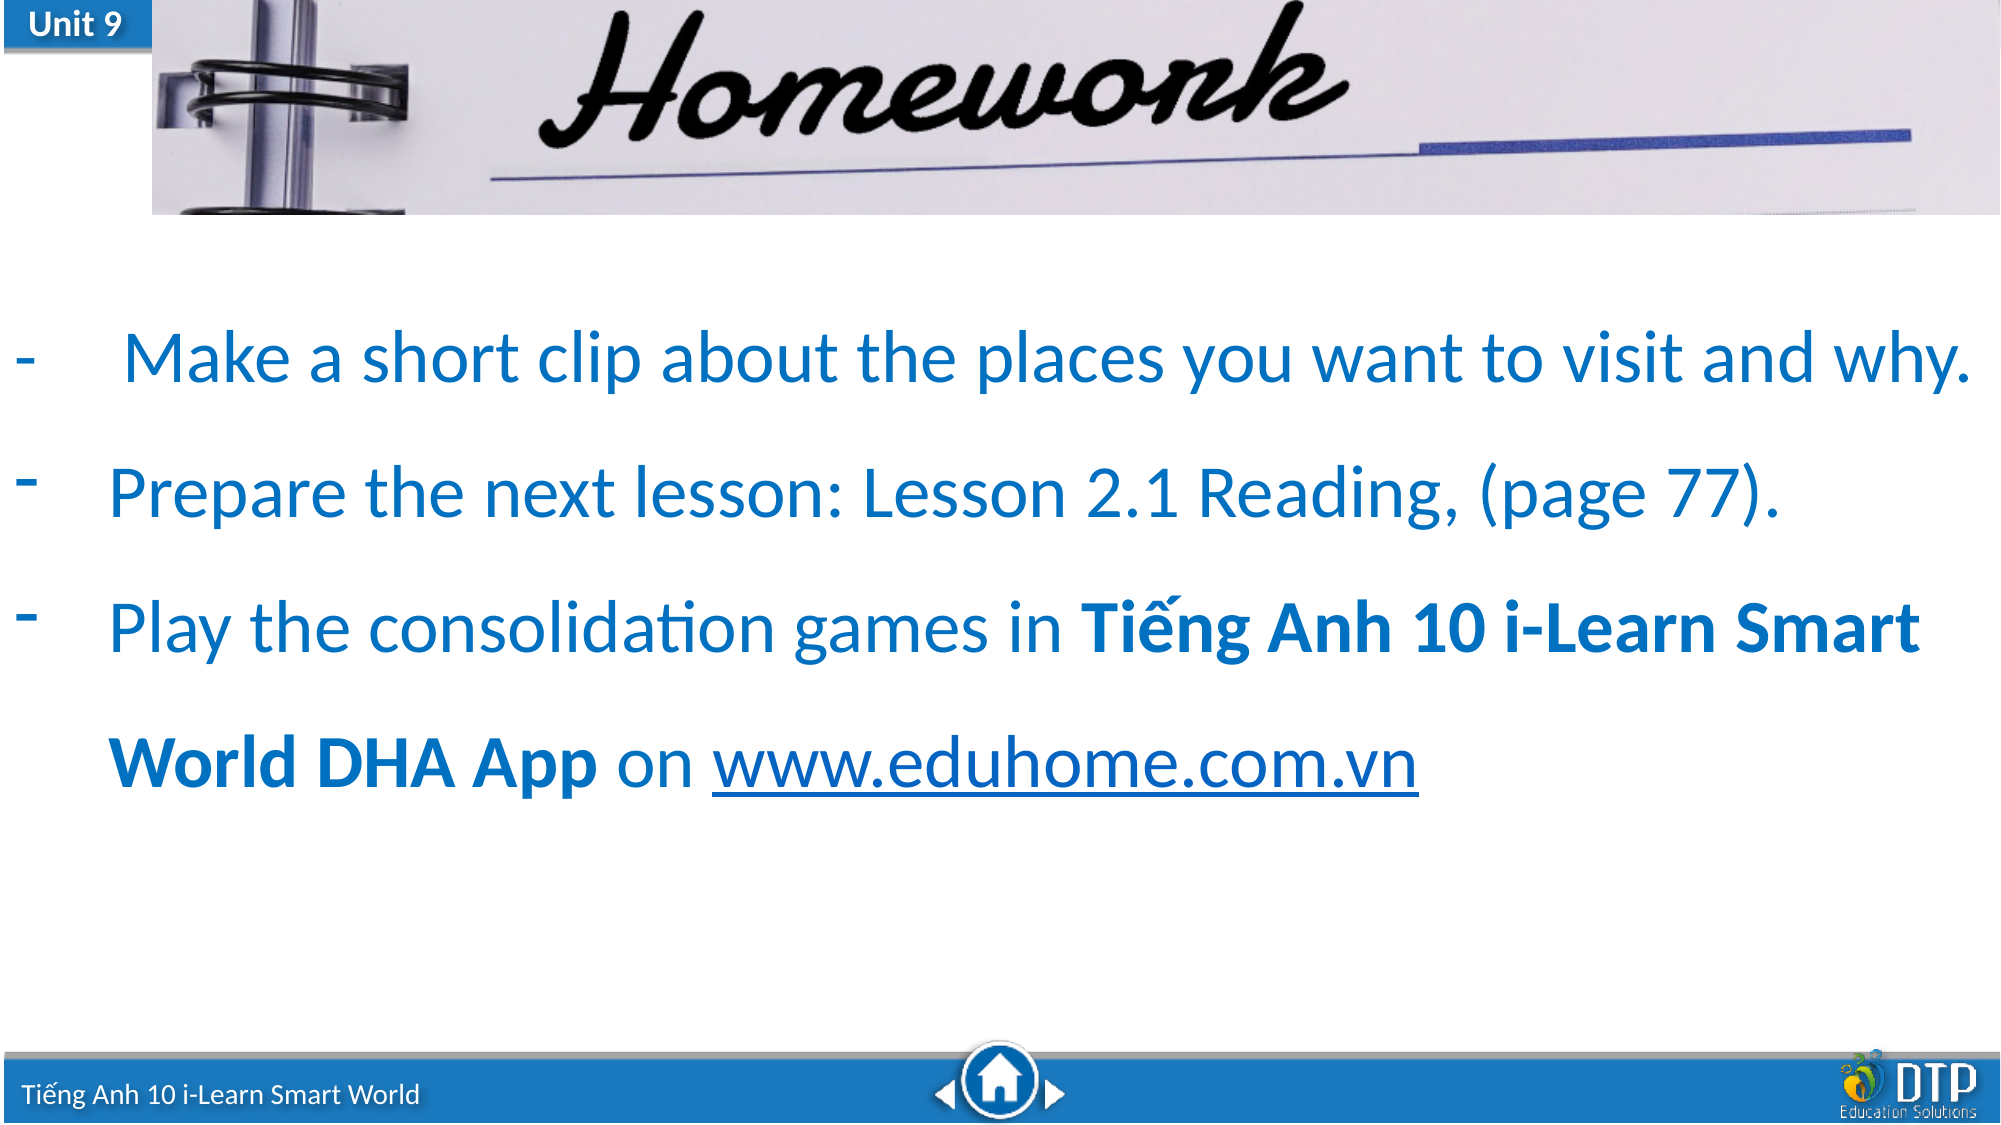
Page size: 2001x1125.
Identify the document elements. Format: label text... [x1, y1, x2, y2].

picture [4, 0, 2001, 1123]
text_box - Make a short clip about the places you want to visit and why. Prepare the next lesson: Lesson 2.1 Reading, (page 77). Play the consolidation games in Tiếng Anh 10 i-Learn Smart World DHA App on www.eduhome.com.vn [0, 254, 2000, 810]
